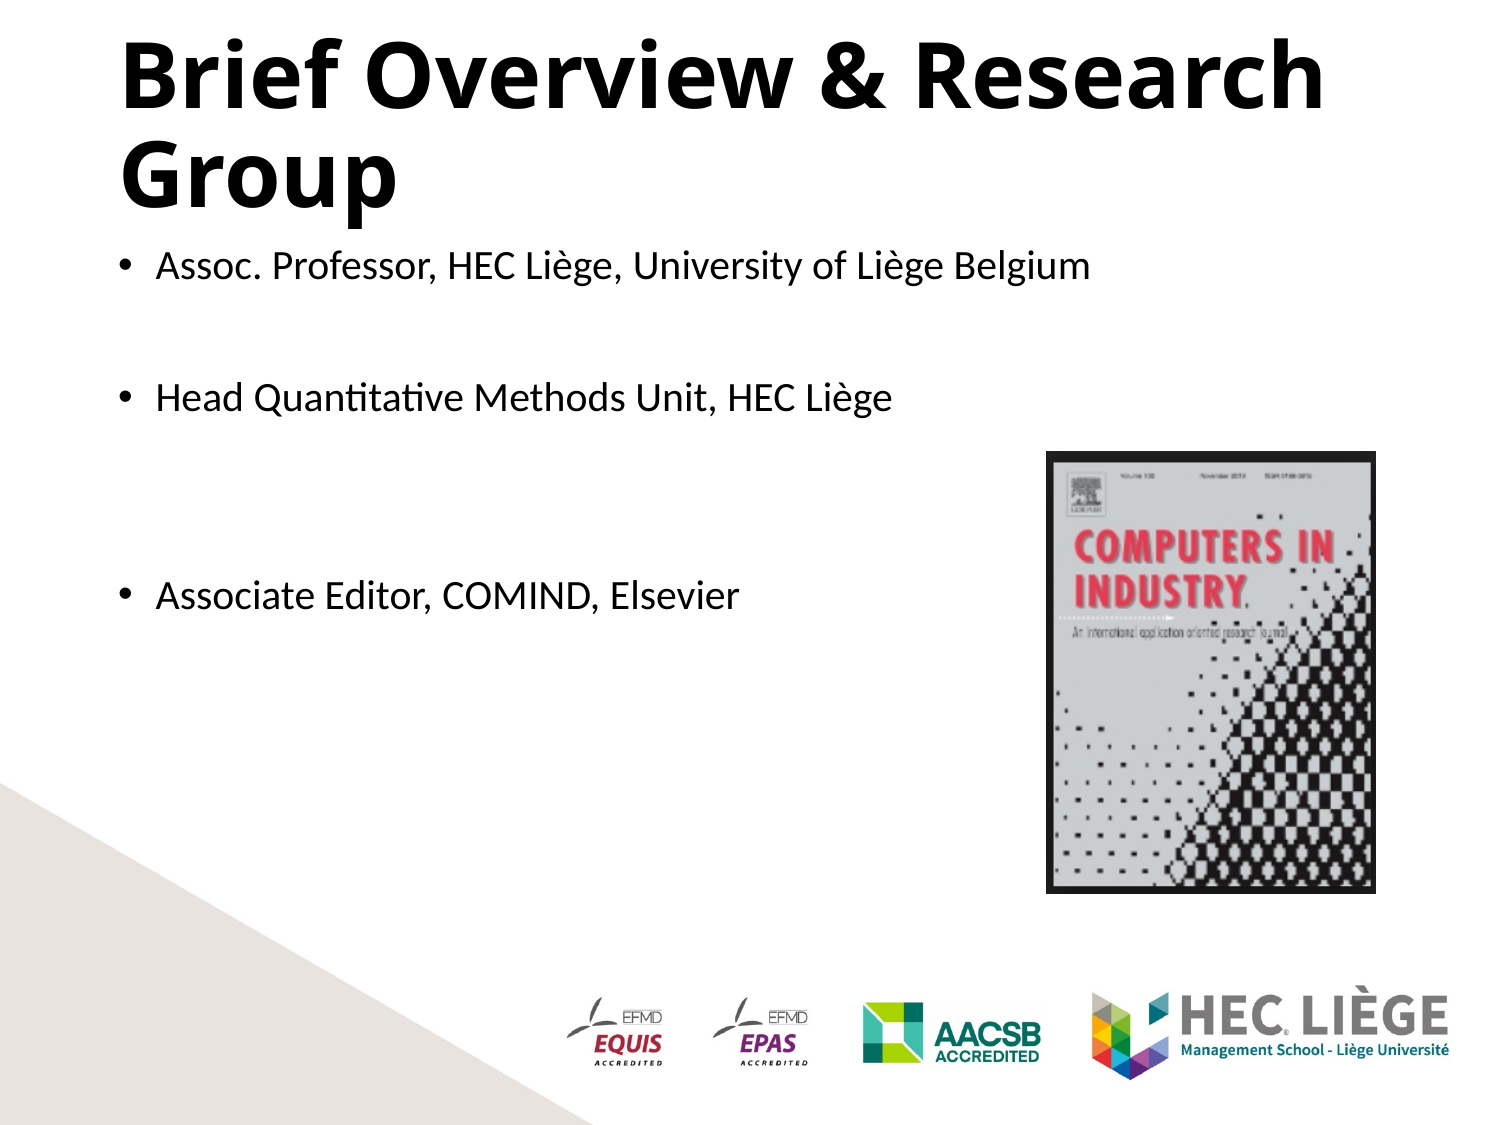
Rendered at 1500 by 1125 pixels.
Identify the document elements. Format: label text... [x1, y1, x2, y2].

list Assoc. Professor, HEC Liège, University of Liège Belgium Head Quantitative Methods Unit, HEC Liège Associate Editor, COMIND, Elsevier [103, 236, 1397, 882]
title Brief Overview & Research Group [103, 19, 1397, 236]
picture [0, 4, 1500, 1125]
